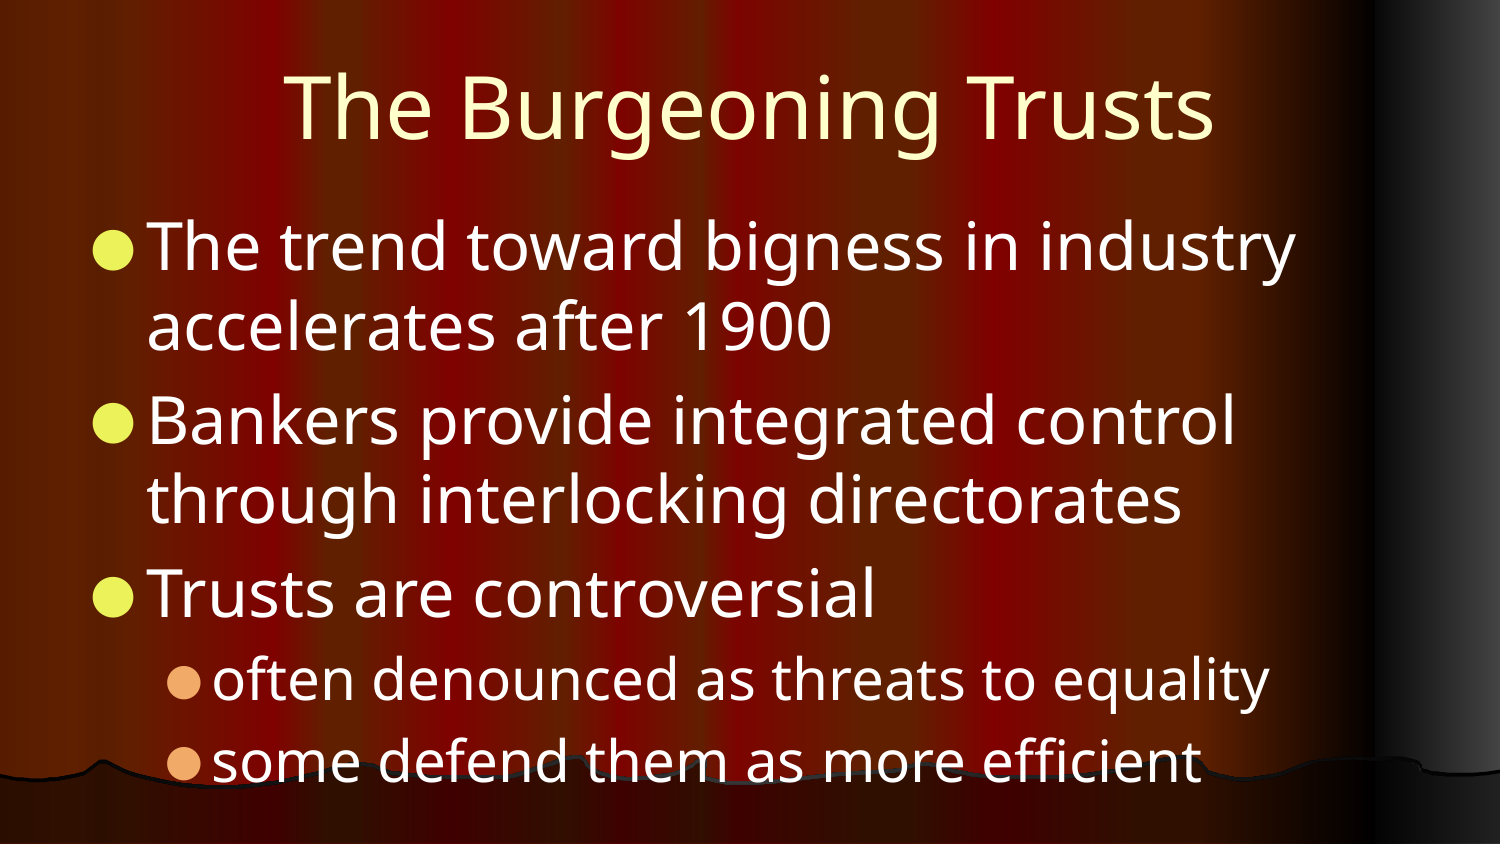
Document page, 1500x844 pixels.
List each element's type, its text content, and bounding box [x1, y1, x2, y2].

text_box [112, 768, 425, 825]
text_box [512, 768, 988, 825]
title The Burgeoning Trusts [75, 34, 1425, 175]
list The trend toward bigness in industry accelerates after 1900 Bankers provide integrated control through interlocking directorates Trusts are controversial often denounced as threats to equality some defend them as more efficient [75, 196, 1425, 755]
